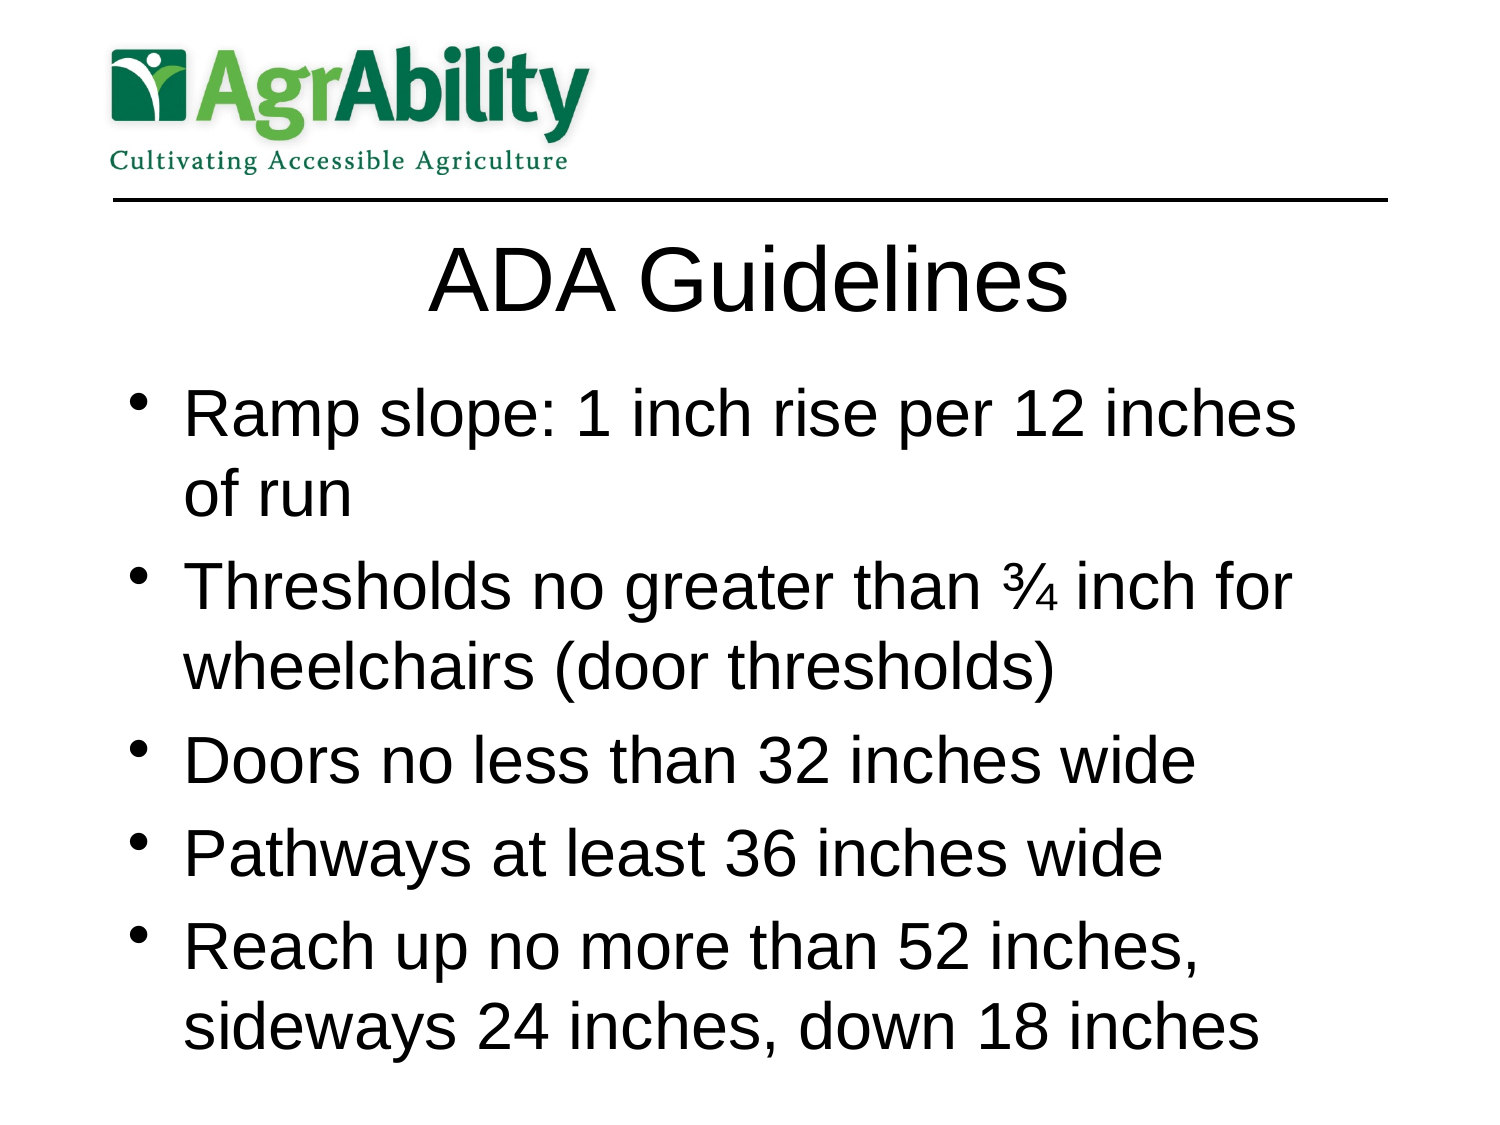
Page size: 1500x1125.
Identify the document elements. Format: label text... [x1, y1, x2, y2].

list Ramp slope: 1 inch rise per 12 inches of run Thresholds no greater than ¾ inch for wheelchairs (door thresholds) Doors no less than 32 inches wide Pathways at least 36 inches wide Reach up no more than 52 inches, sideways 24 inches, down 18 inches [112, 362, 1388, 1001]
picture [99, 33, 604, 175]
title ADA Guidelines [112, 212, 1388, 338]
